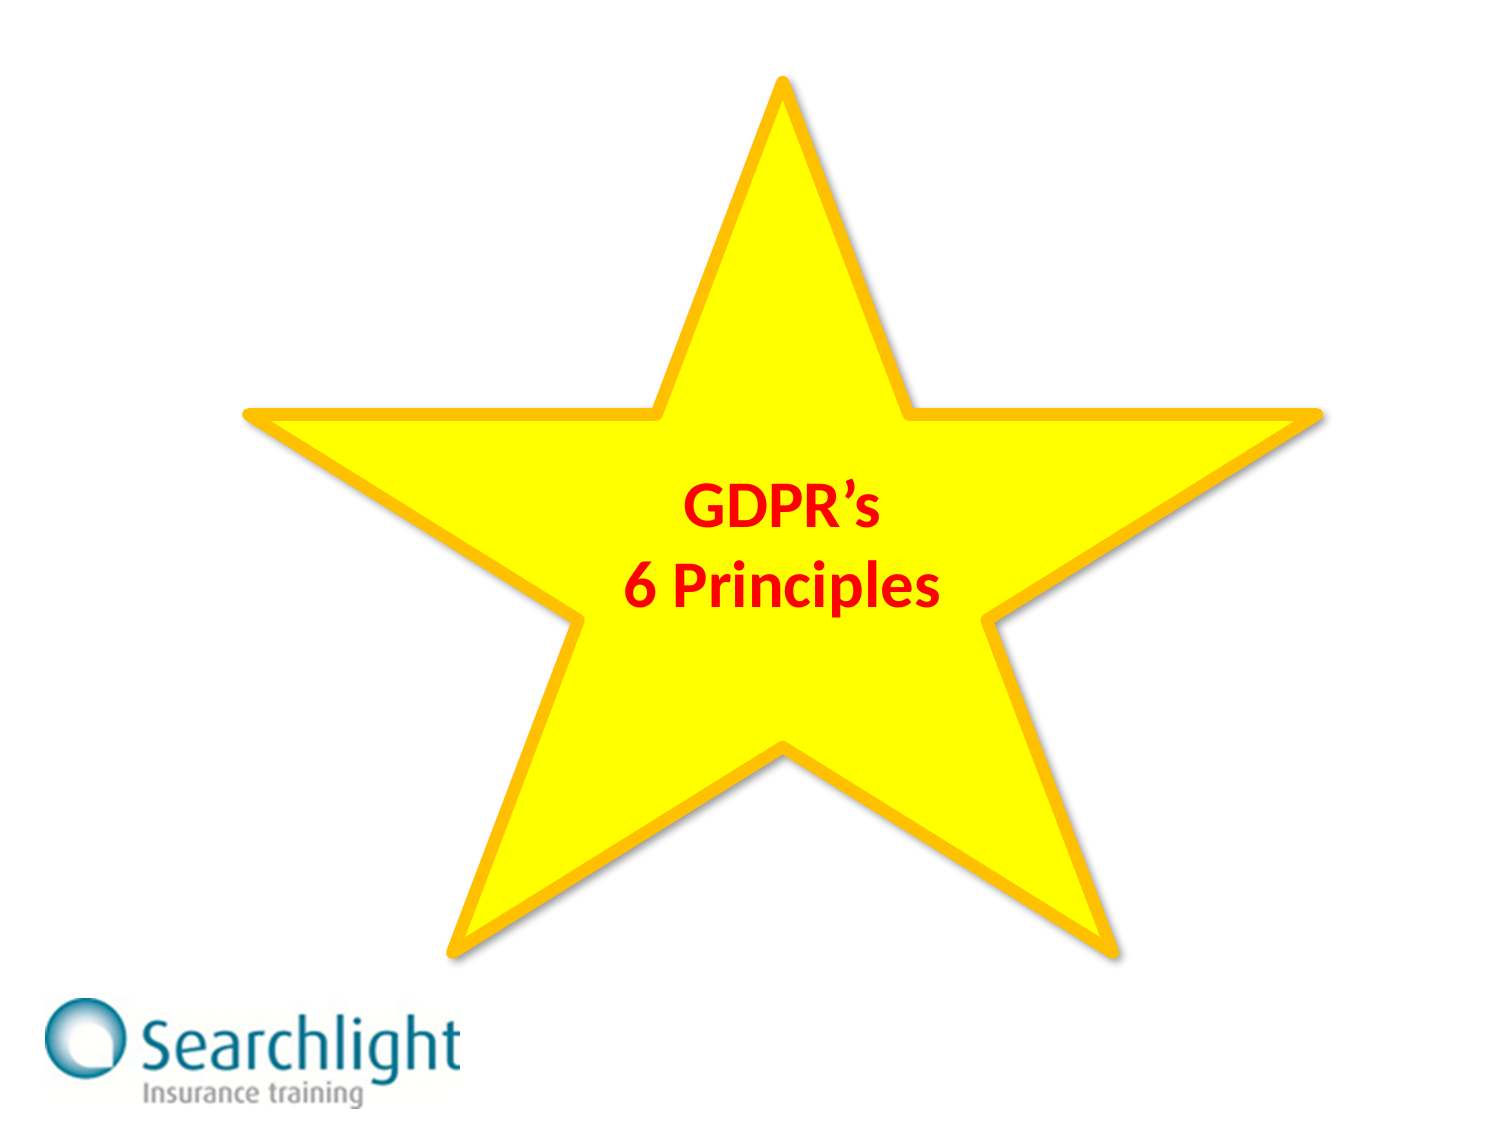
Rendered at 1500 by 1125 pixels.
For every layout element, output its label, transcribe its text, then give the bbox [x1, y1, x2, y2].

picture [45, 998, 460, 1109]
text_box GDPR’s 6 Principles [246, 79, 1319, 955]
